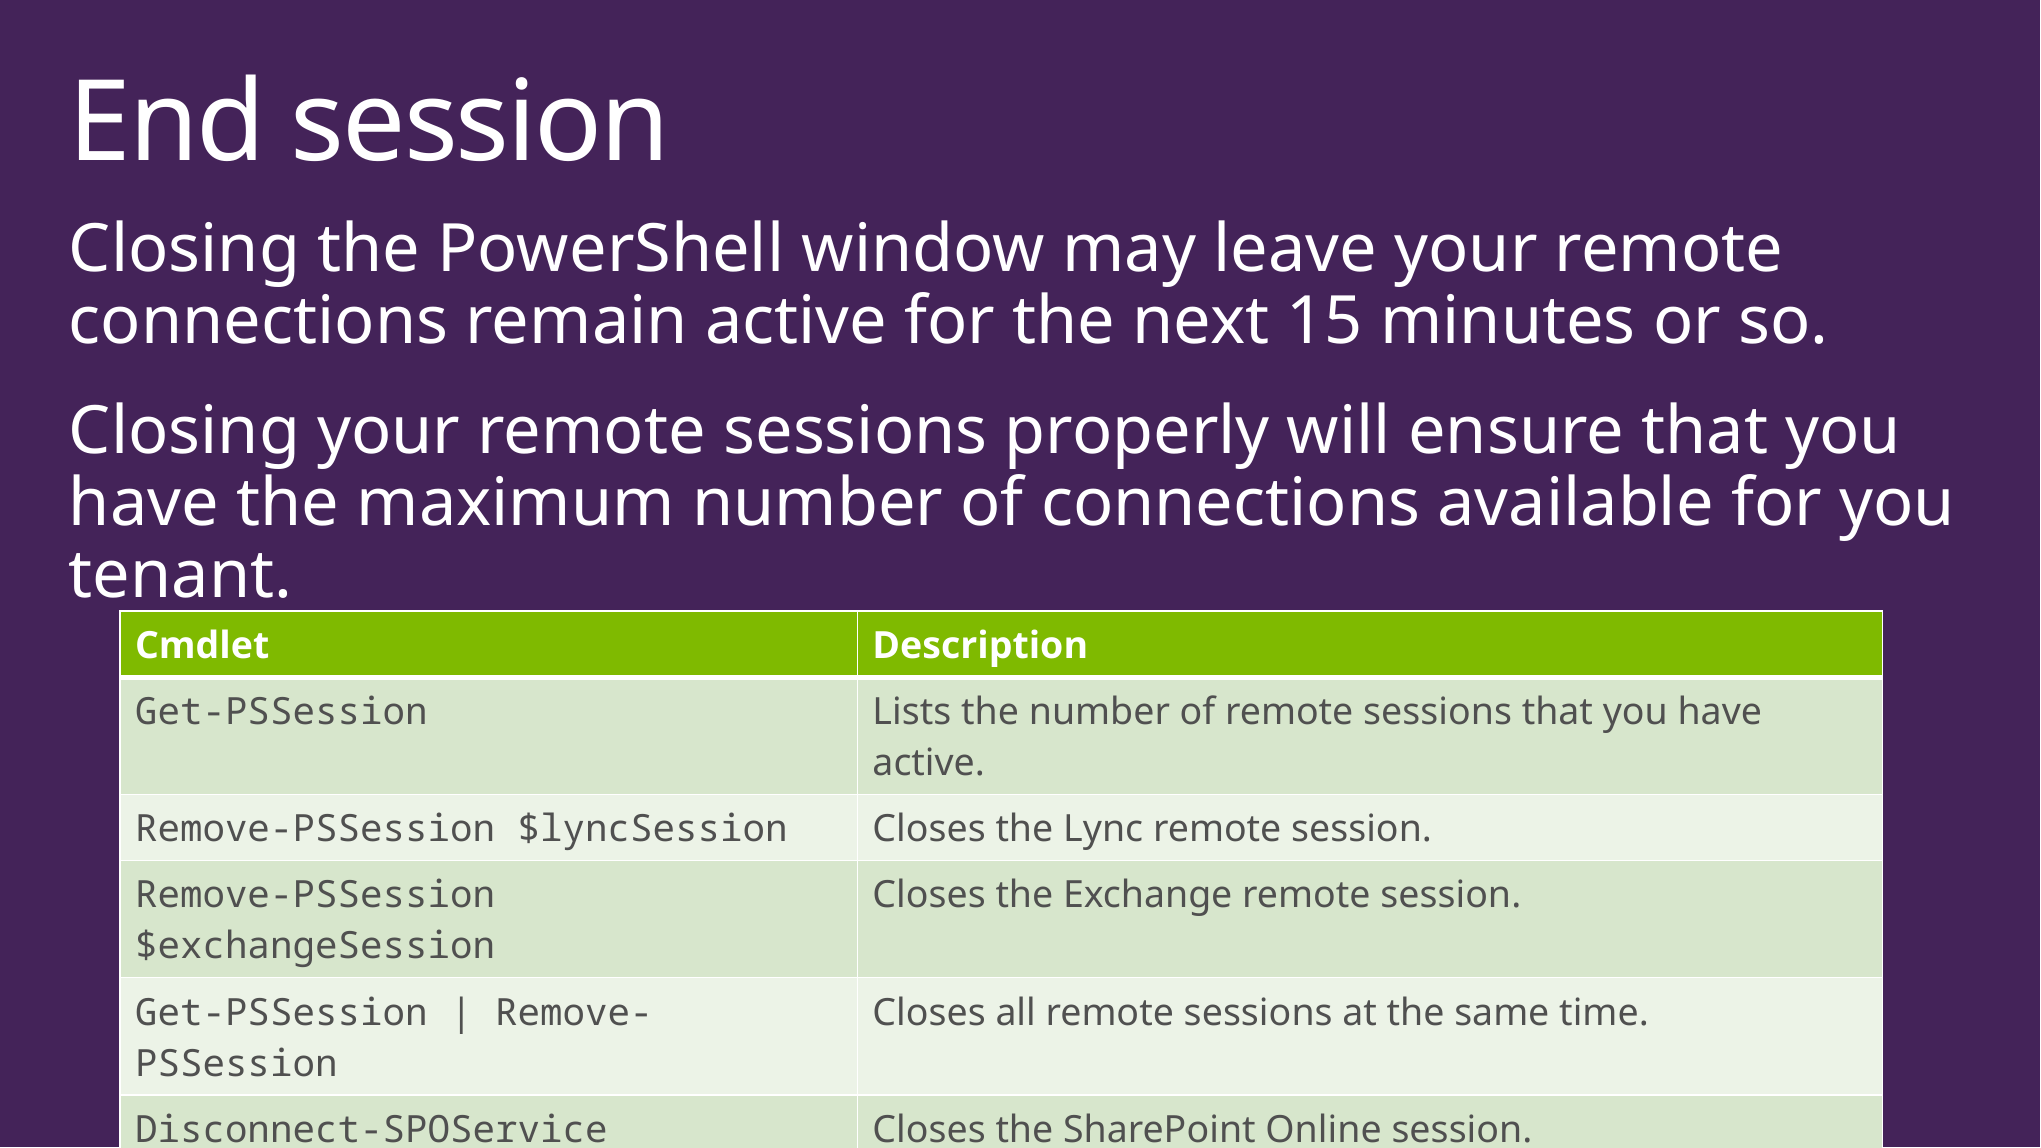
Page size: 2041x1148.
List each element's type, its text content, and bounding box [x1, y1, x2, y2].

title End session [45, 48, 1996, 198]
table_cell Remove-PSSession $exchangeSession [121, 861, 857, 977]
table_cell Closes the Exchange remote session. [858, 861, 1882, 977]
table_cell Remove-PSSession $lyncSession [121, 795, 857, 860]
table_cell Disconnect-SPOService [121, 1096, 857, 1148]
table_cell Closes the SharePoint Online session. [858, 1096, 1882, 1148]
table_cell Get-PSSession | Remove-PSSession [121, 978, 857, 1094]
table_cell Lists the number of remote sessions that you have active. [858, 680, 1882, 794]
table_cell Get-PSSession [121, 680, 857, 794]
list Closing the PowerShell window may leave your remote connections remain active for the next 15 minutes or so. Closing your remote sessions properly will ensure that you have the maximum number of connections available for you tenant. [45, 198, 1996, 698]
table_cell Closes all remote sessions at the same time. [858, 978, 1882, 1094]
table_header Cmdlet [121, 612, 857, 675]
table_cell Closes the Lync remote session. [858, 795, 1882, 860]
table_header Description [858, 612, 1882, 675]
